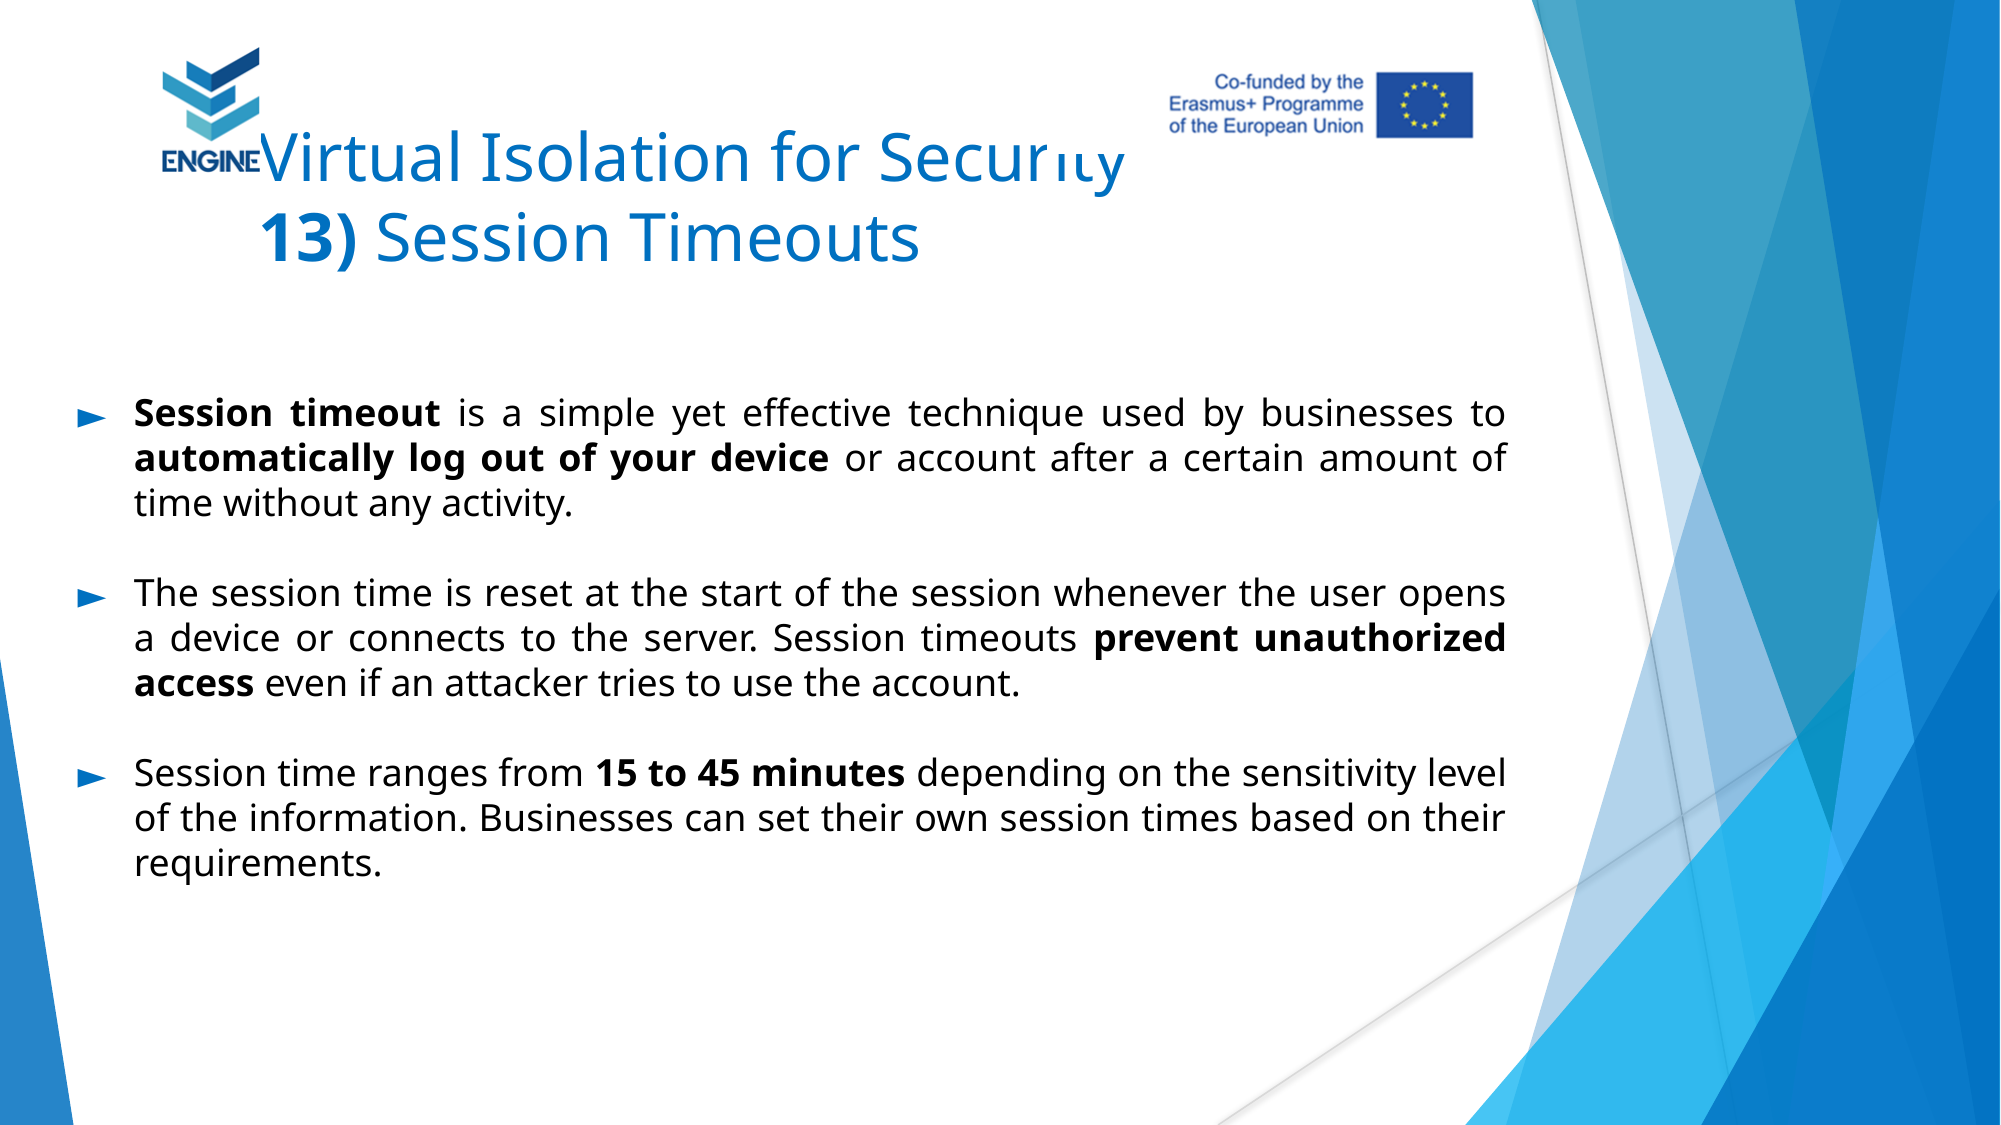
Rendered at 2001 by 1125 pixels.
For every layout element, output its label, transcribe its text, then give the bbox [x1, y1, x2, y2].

picture [161, 45, 261, 174]
picture [1046, 56, 1488, 154]
title Virtual Isolation for Security 13) Session Timeouts [243, 173, 1704, 282]
list Session timeout is a simple yet effective technique used by businesses to automatically log out of your device or account after a certain amount of time without any activity. The session time is reset at the start of the session whenever the user opens a device or connects to the server. Session timeouts prevent unauthorized access even if an attacker tries to use the account. Session time ranges from 15 to 45 minutes depending on the sensitivity level of the information. Businesses can set their own session times based on their requirements. [62, 381, 1523, 1069]
